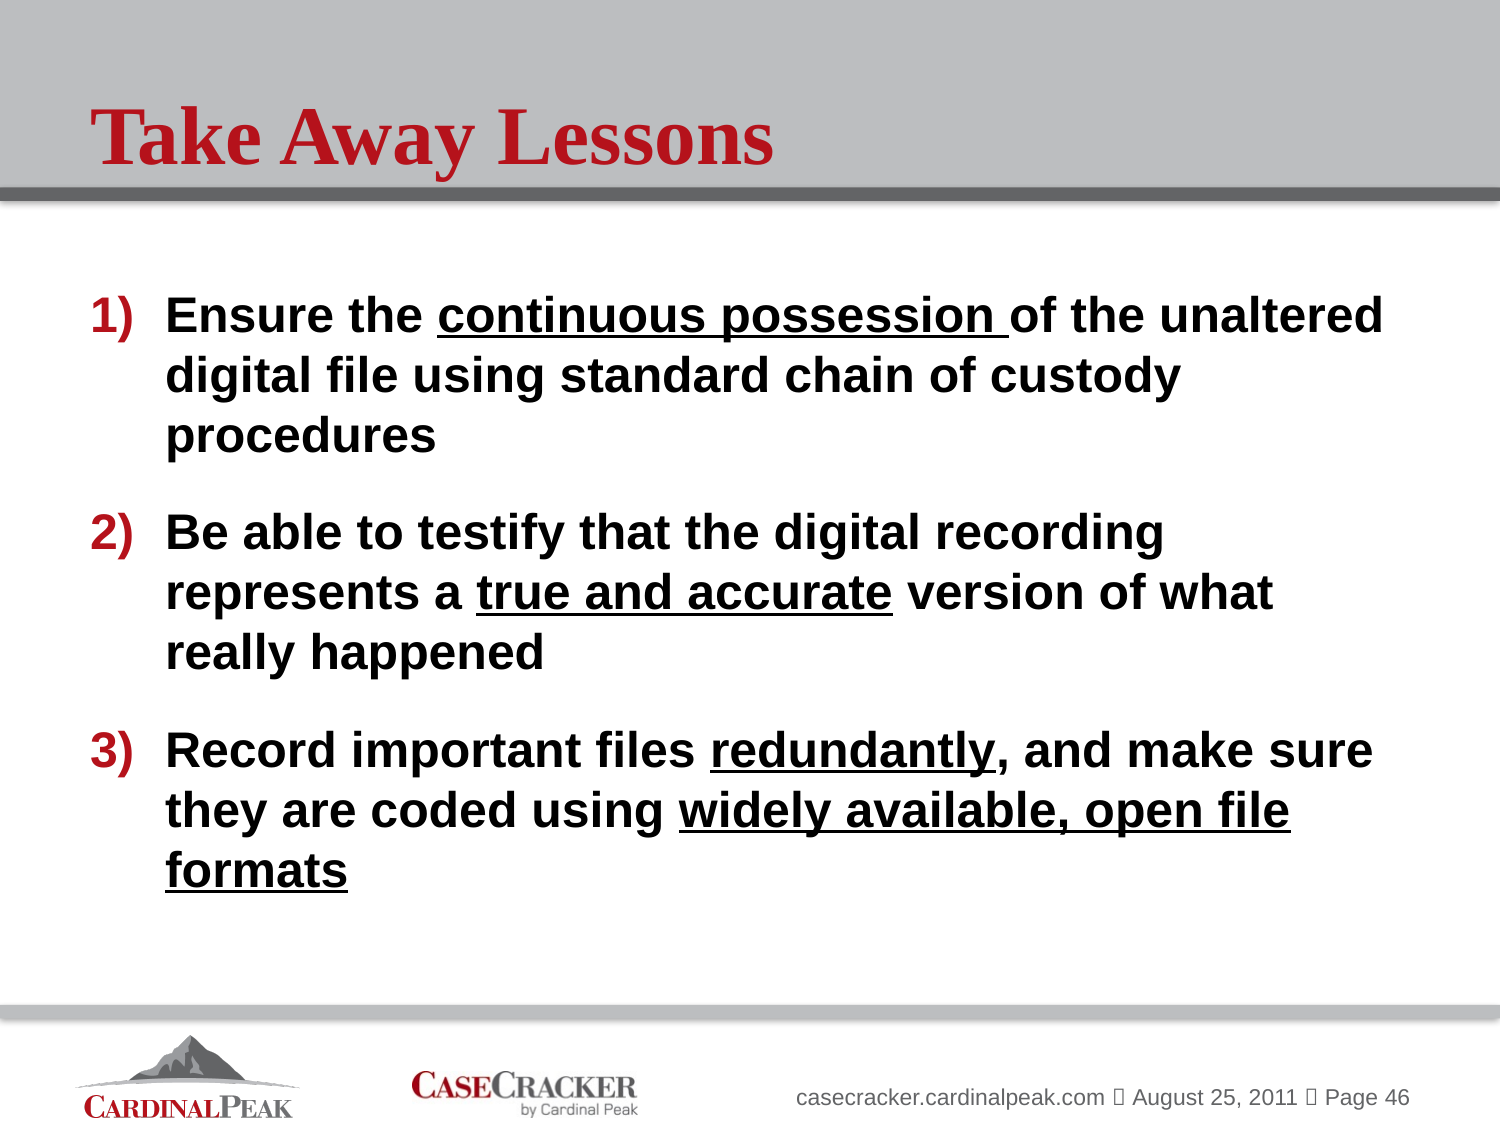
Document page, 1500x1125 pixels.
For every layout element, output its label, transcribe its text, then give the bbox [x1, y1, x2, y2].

picture [412, 1071, 638, 1118]
list Ensure the continuous possession of the unaltered digital file using standard chain of custody procedures Be able to testify that the digital recording represents a true and accurate version of what really happened Record important files redundantly, and make sure they are coded using widely available, open file formats [74, 274, 1426, 1006]
picture [75, 1035, 300, 1118]
title Take Away Lessons [74, 74, 1426, 188]
